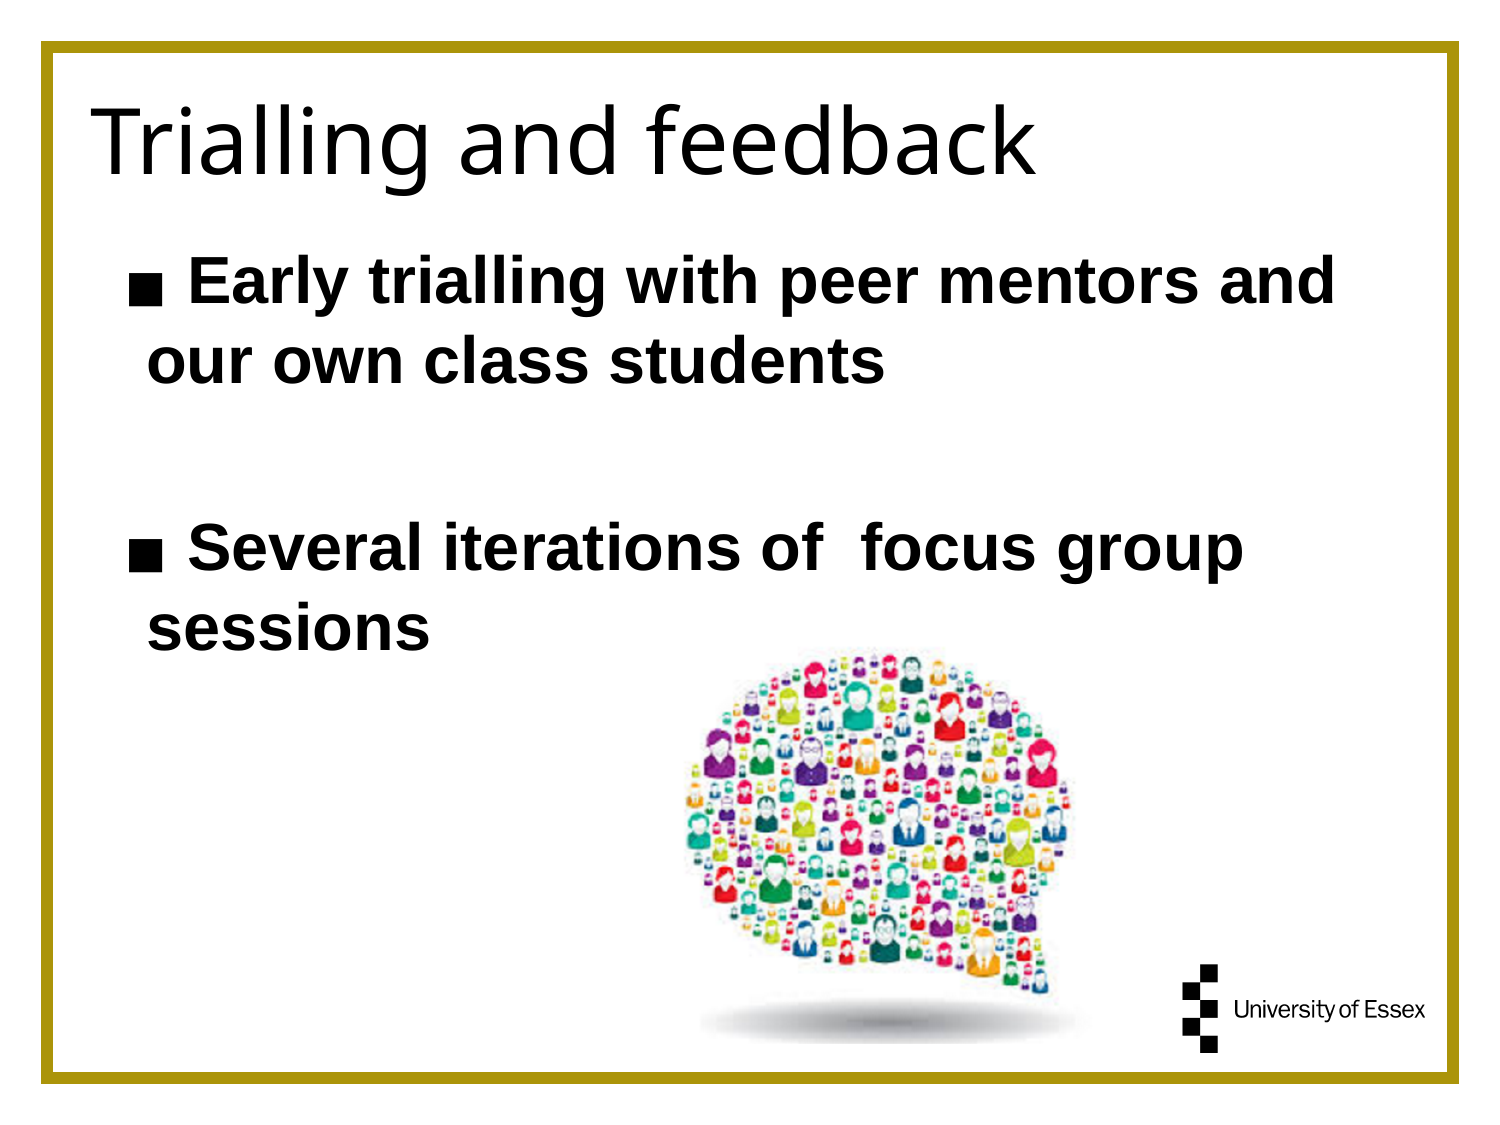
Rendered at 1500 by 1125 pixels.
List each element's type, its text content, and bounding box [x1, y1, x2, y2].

picture [680, 644, 1095, 1045]
list Trialling and feedback [75, 67, 1425, 199]
list Early trialling with peer mentors and our own class students Several iterations of focus group sessions [75, 221, 1425, 940]
picture [1182, 964, 1425, 1053]
